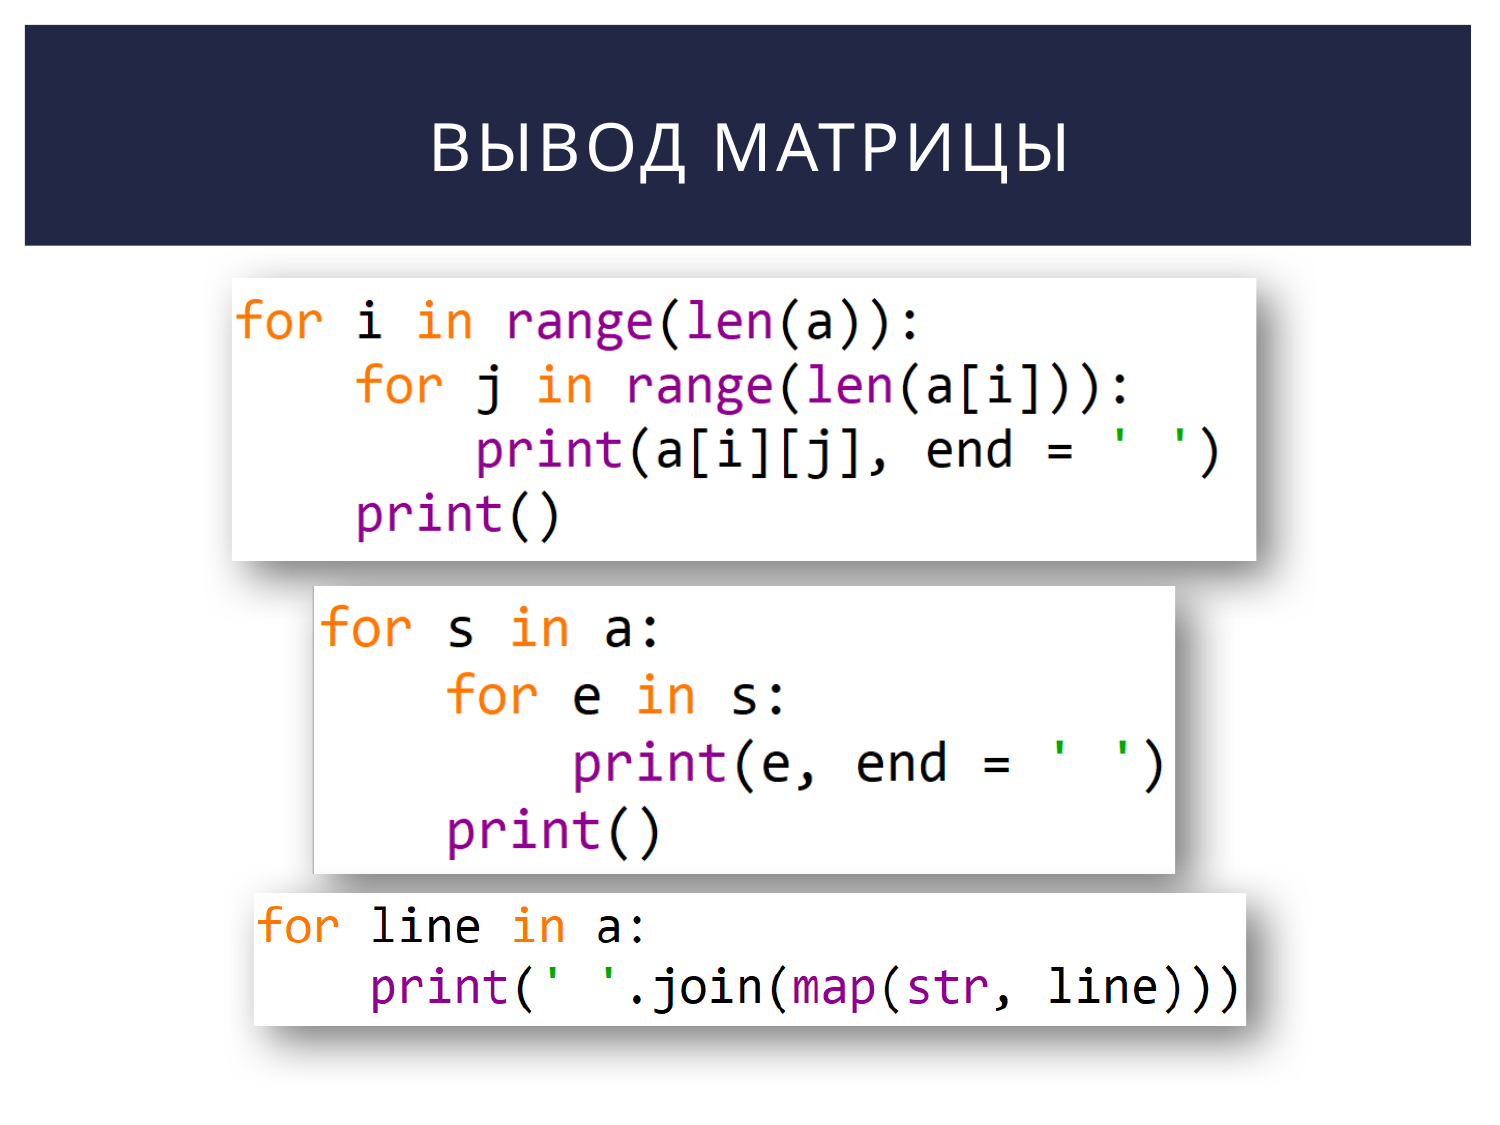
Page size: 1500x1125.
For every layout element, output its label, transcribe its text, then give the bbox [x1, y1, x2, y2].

picture [231, 278, 1257, 561]
picture [253, 892, 1247, 1026]
picture [312, 585, 1176, 874]
title вывод матрицы [62, 58, 1438, 232]
